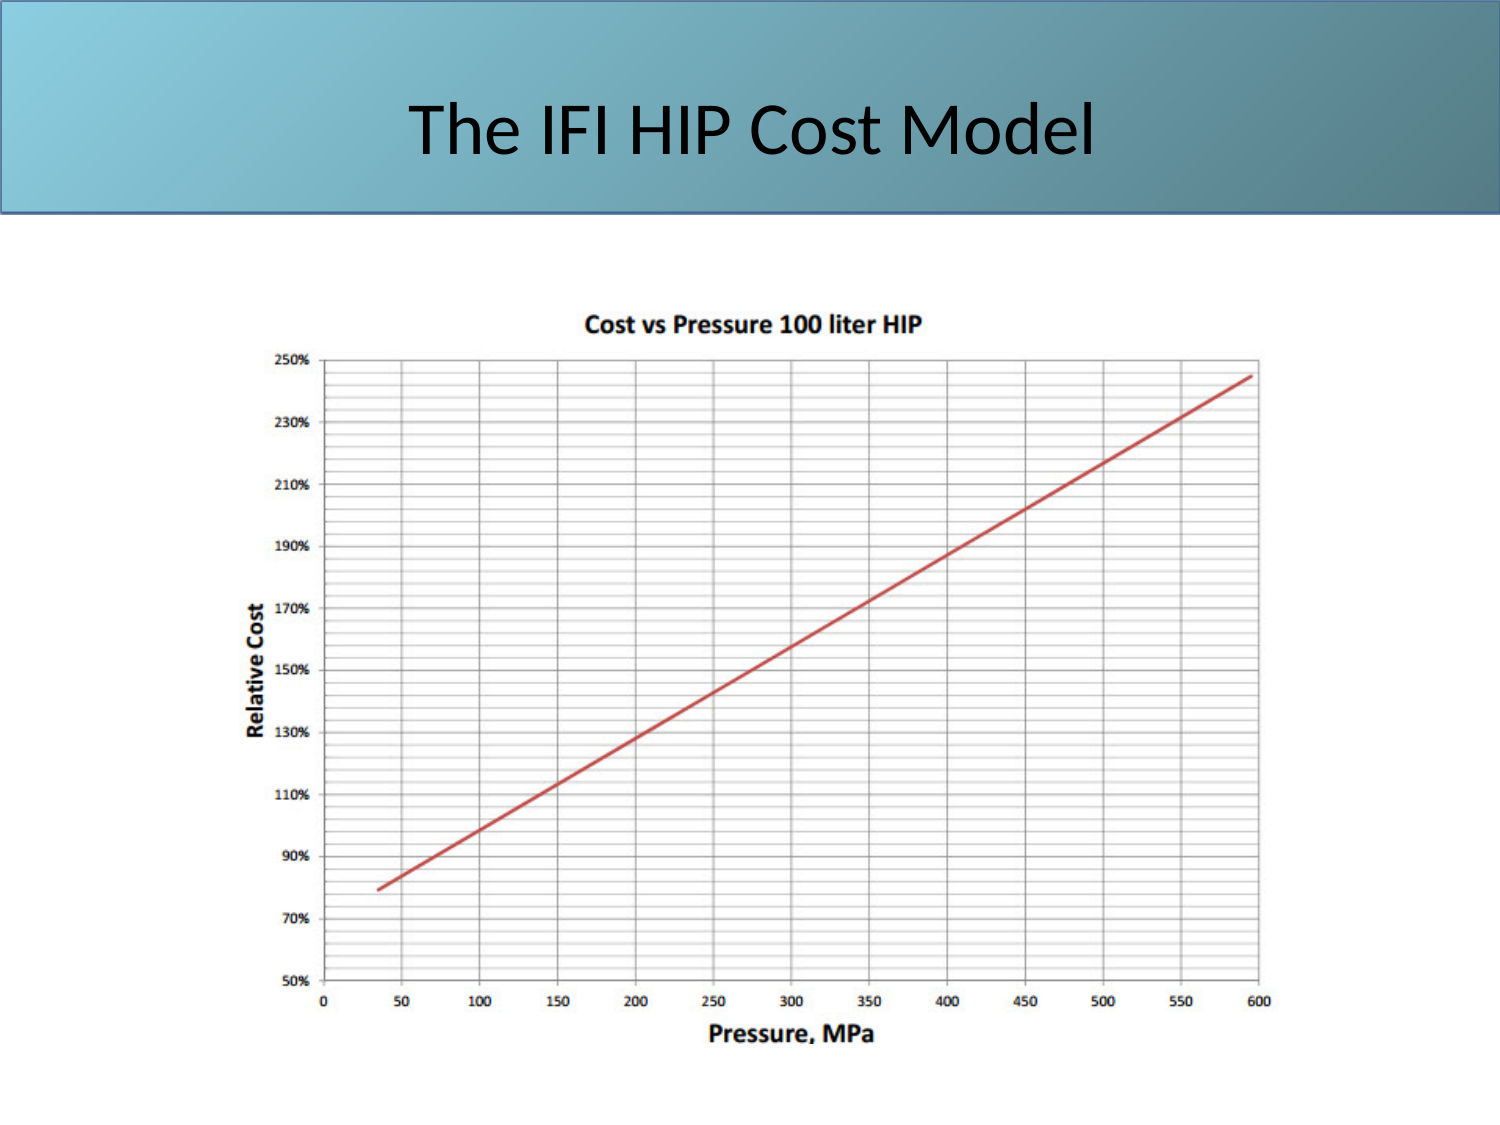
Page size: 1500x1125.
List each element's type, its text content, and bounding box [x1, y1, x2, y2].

text_box The IFI HIP Cost Model [394, 71, 1113, 177]
picture [227, 299, 1280, 1044]
